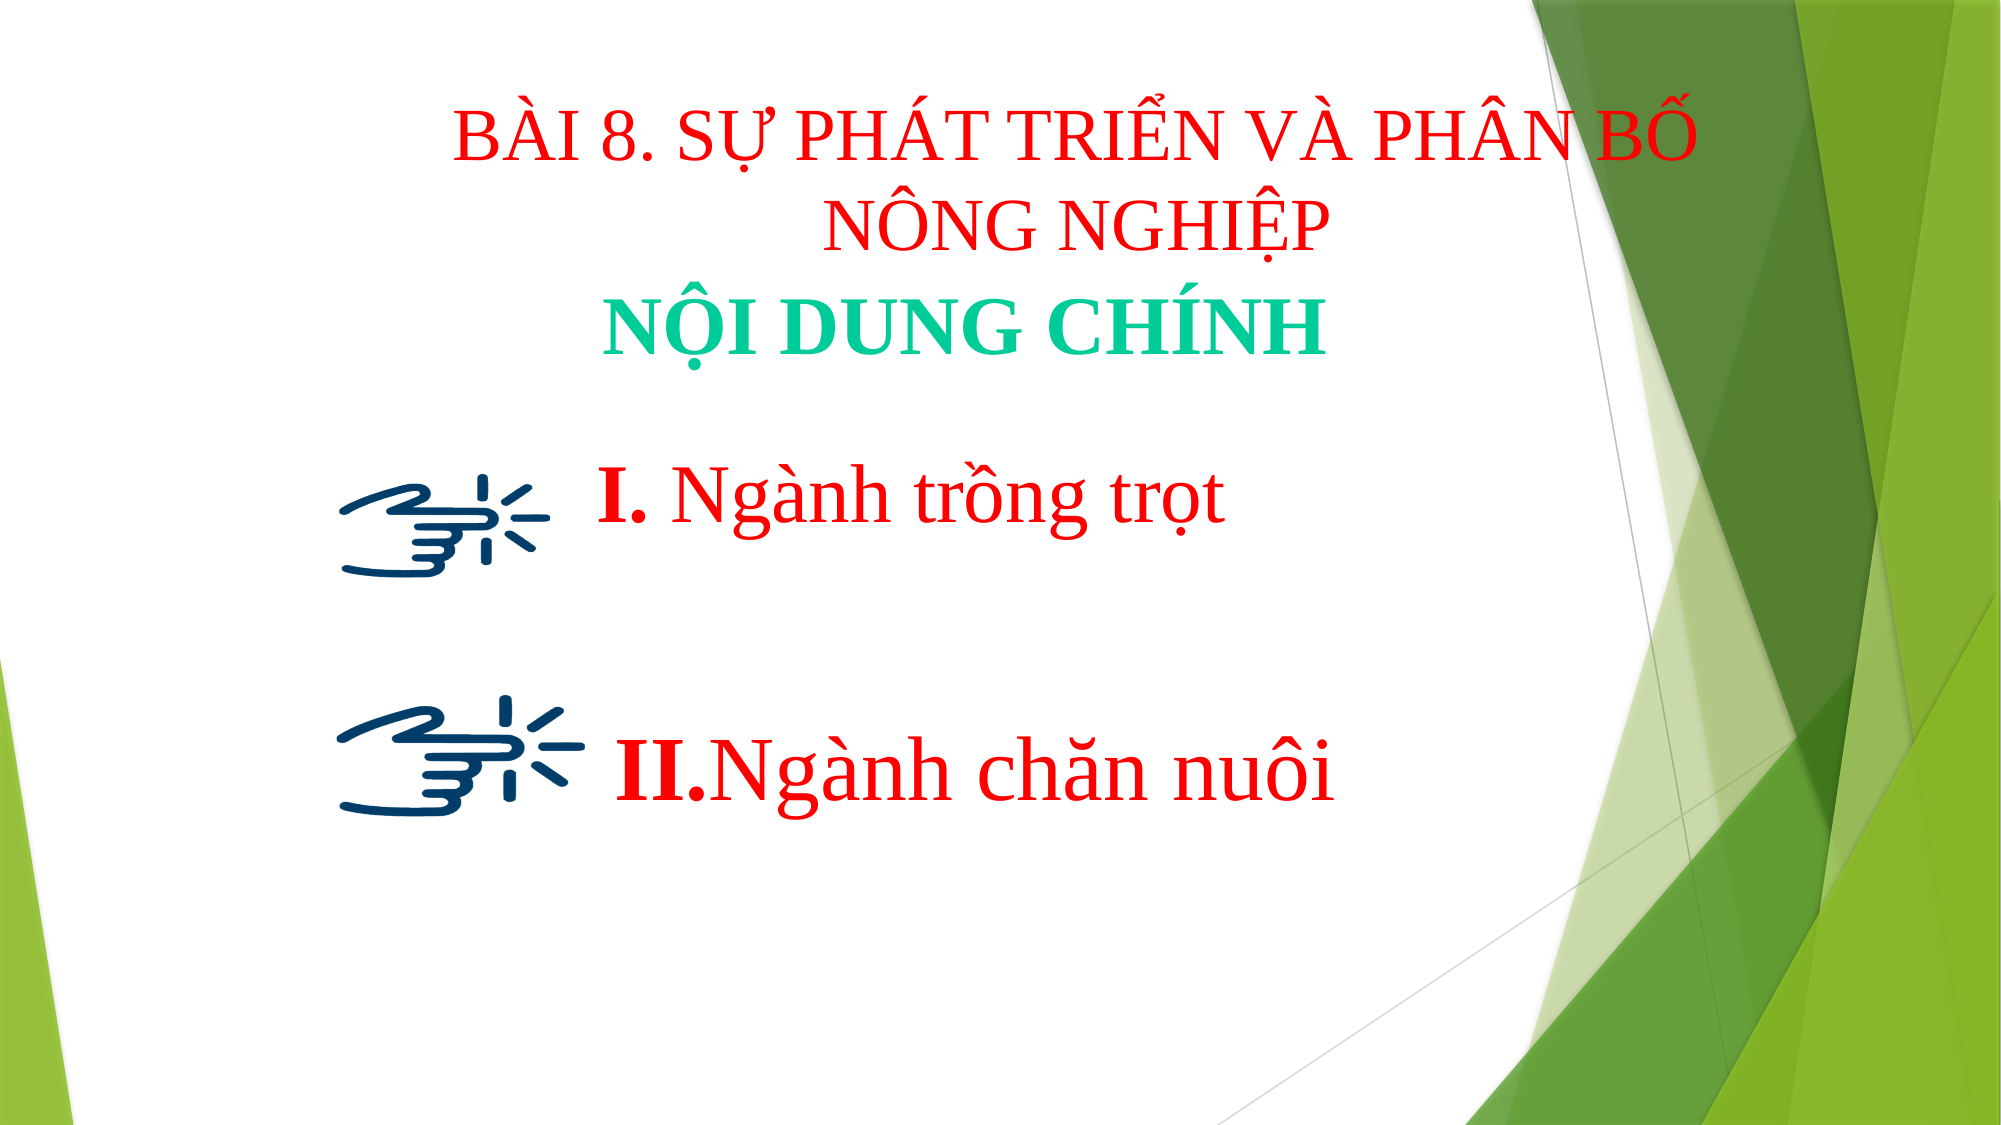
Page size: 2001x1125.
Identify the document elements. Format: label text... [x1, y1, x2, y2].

picture [308, 394, 614, 909]
text_box I. Ngành trồng trọt [581, 431, 1575, 696]
text_box BÀI 8. SỰ PHÁT TRIỂN VÀ PHÂN BỐ NÔNG NGHIỆP [252, 78, 1919, 273]
text_box II.Ngành chăn nuôi [599, 701, 1669, 906]
text_box NỘI DUNG CHÍNH [587, 273, 1403, 379]
